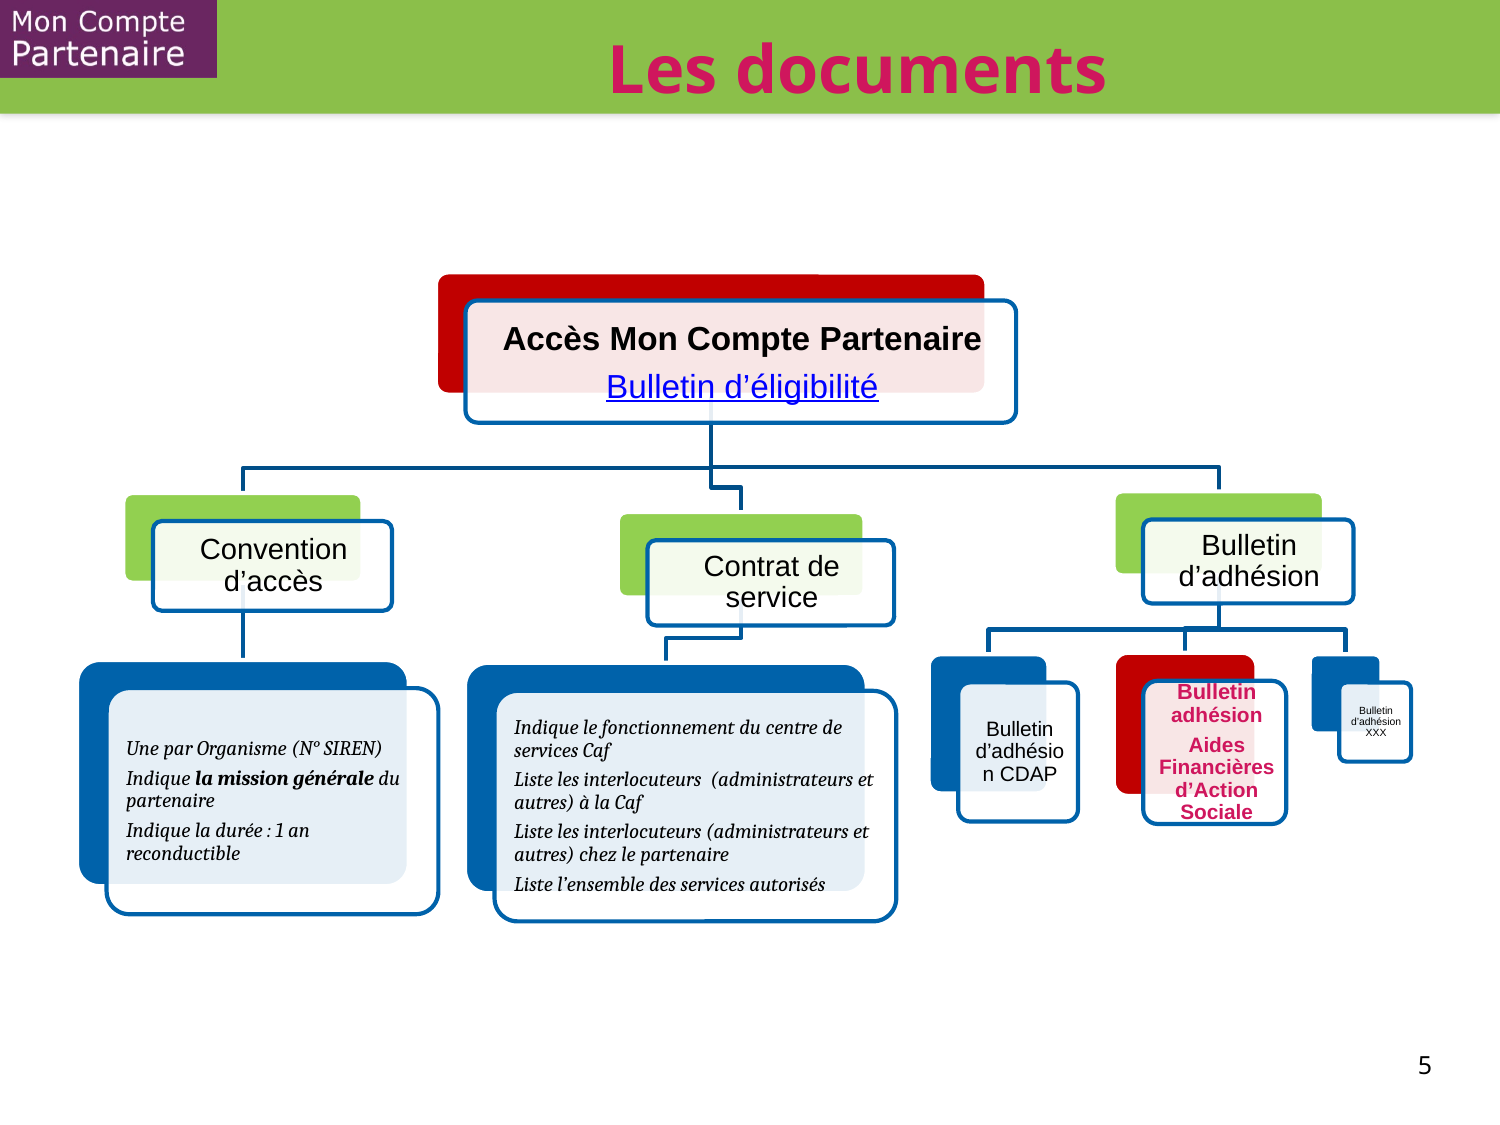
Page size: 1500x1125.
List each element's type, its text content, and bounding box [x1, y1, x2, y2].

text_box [76, 136, 1412, 1071]
picture [0, 0, 217, 78]
text_box Les documents [194, 18, 1500, 173]
